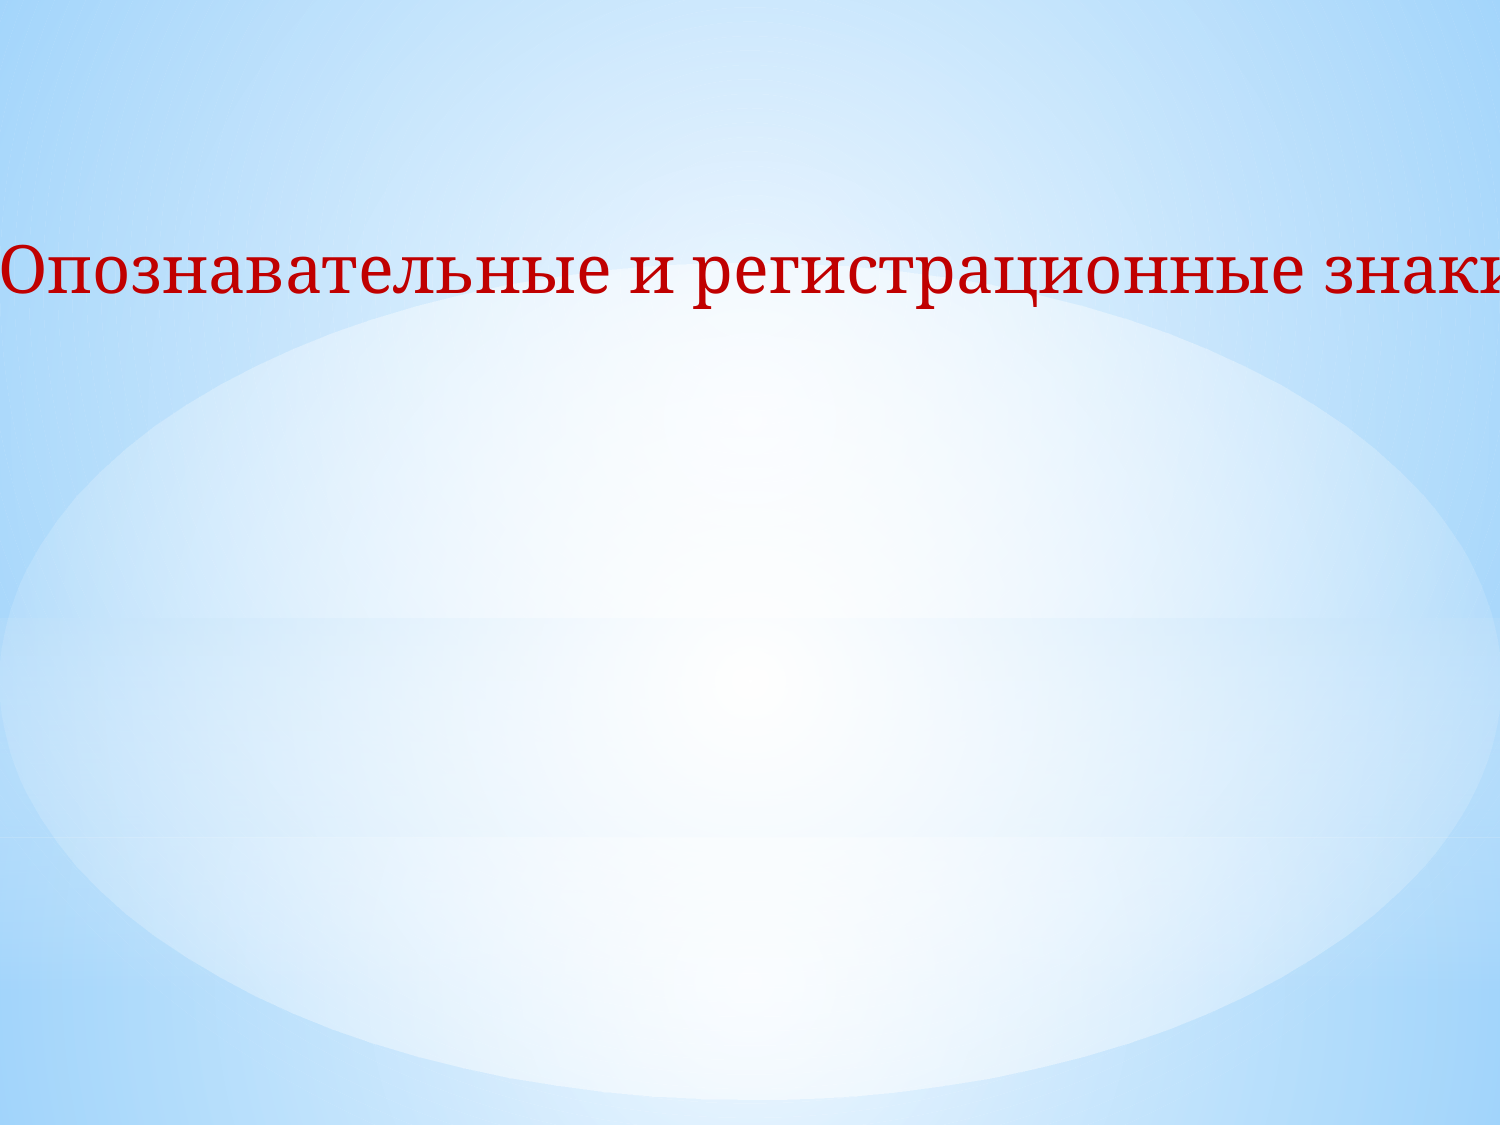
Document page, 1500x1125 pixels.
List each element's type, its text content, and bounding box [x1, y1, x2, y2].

text_box Опознавательные и регистрационные знаки [0, 219, 1500, 315]
